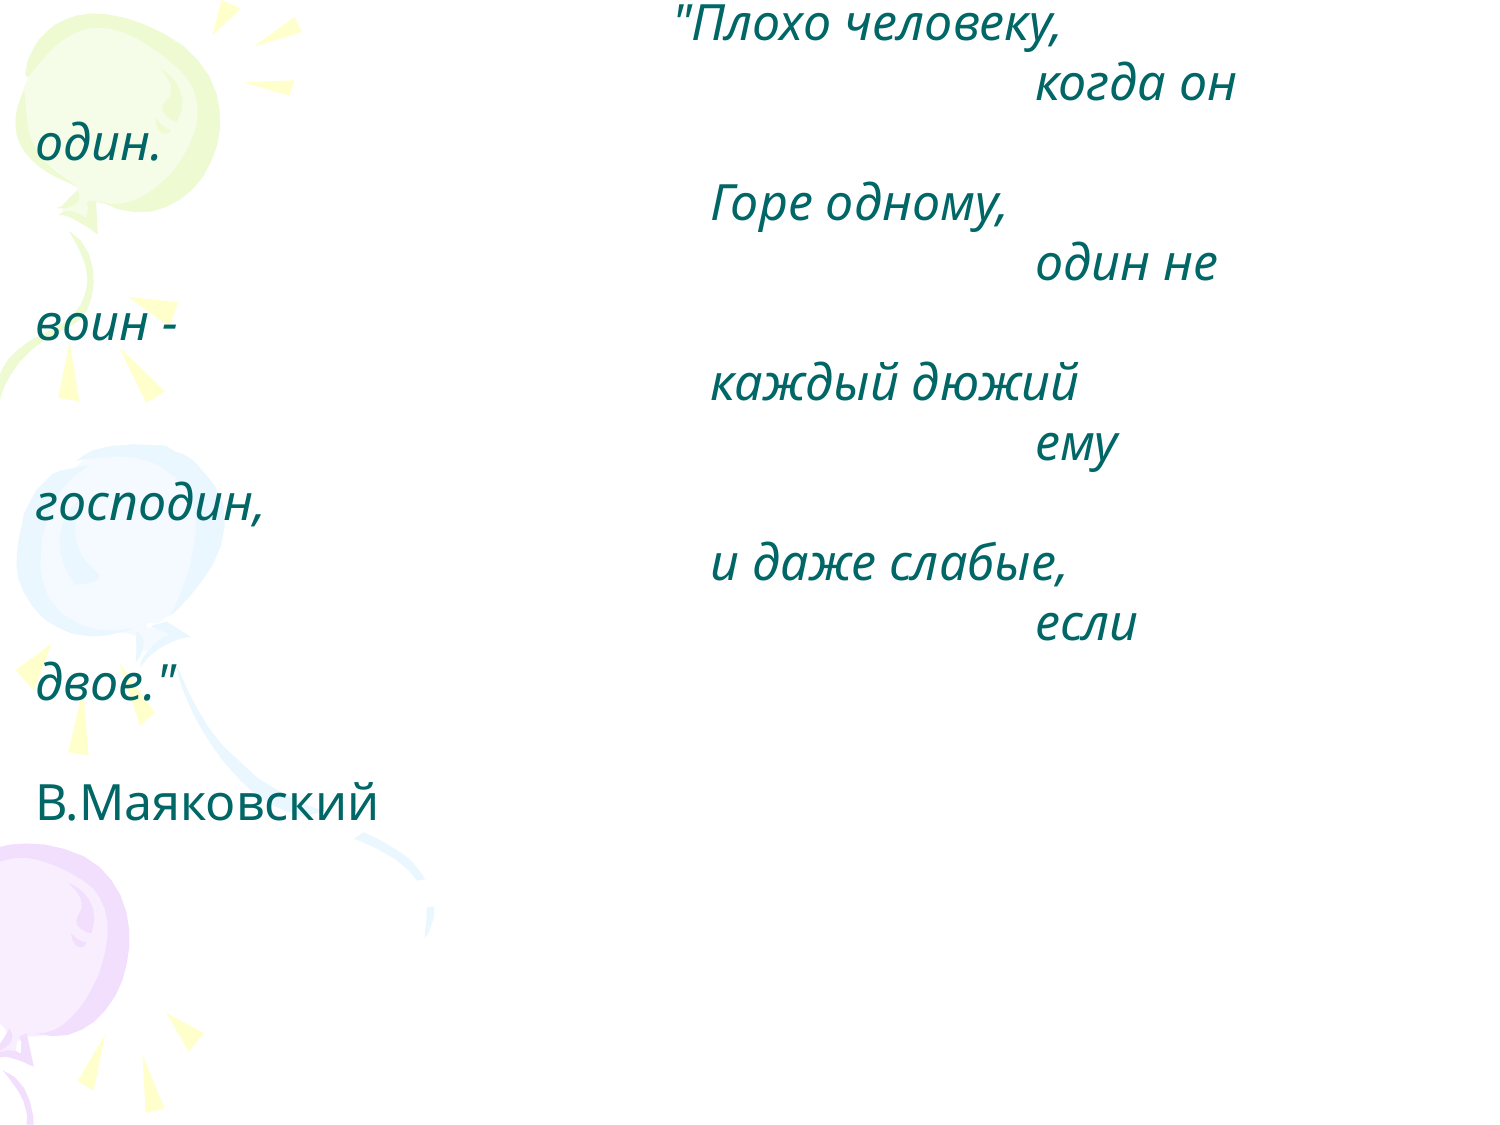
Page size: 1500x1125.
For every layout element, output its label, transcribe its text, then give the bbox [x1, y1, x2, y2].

title "Плохо человеку, когда он один. Горе одному, один не воин - каждый дюжий ему господин, и даже слабые, если двое." В.Маяковский [34, 128, 1278, 952]
